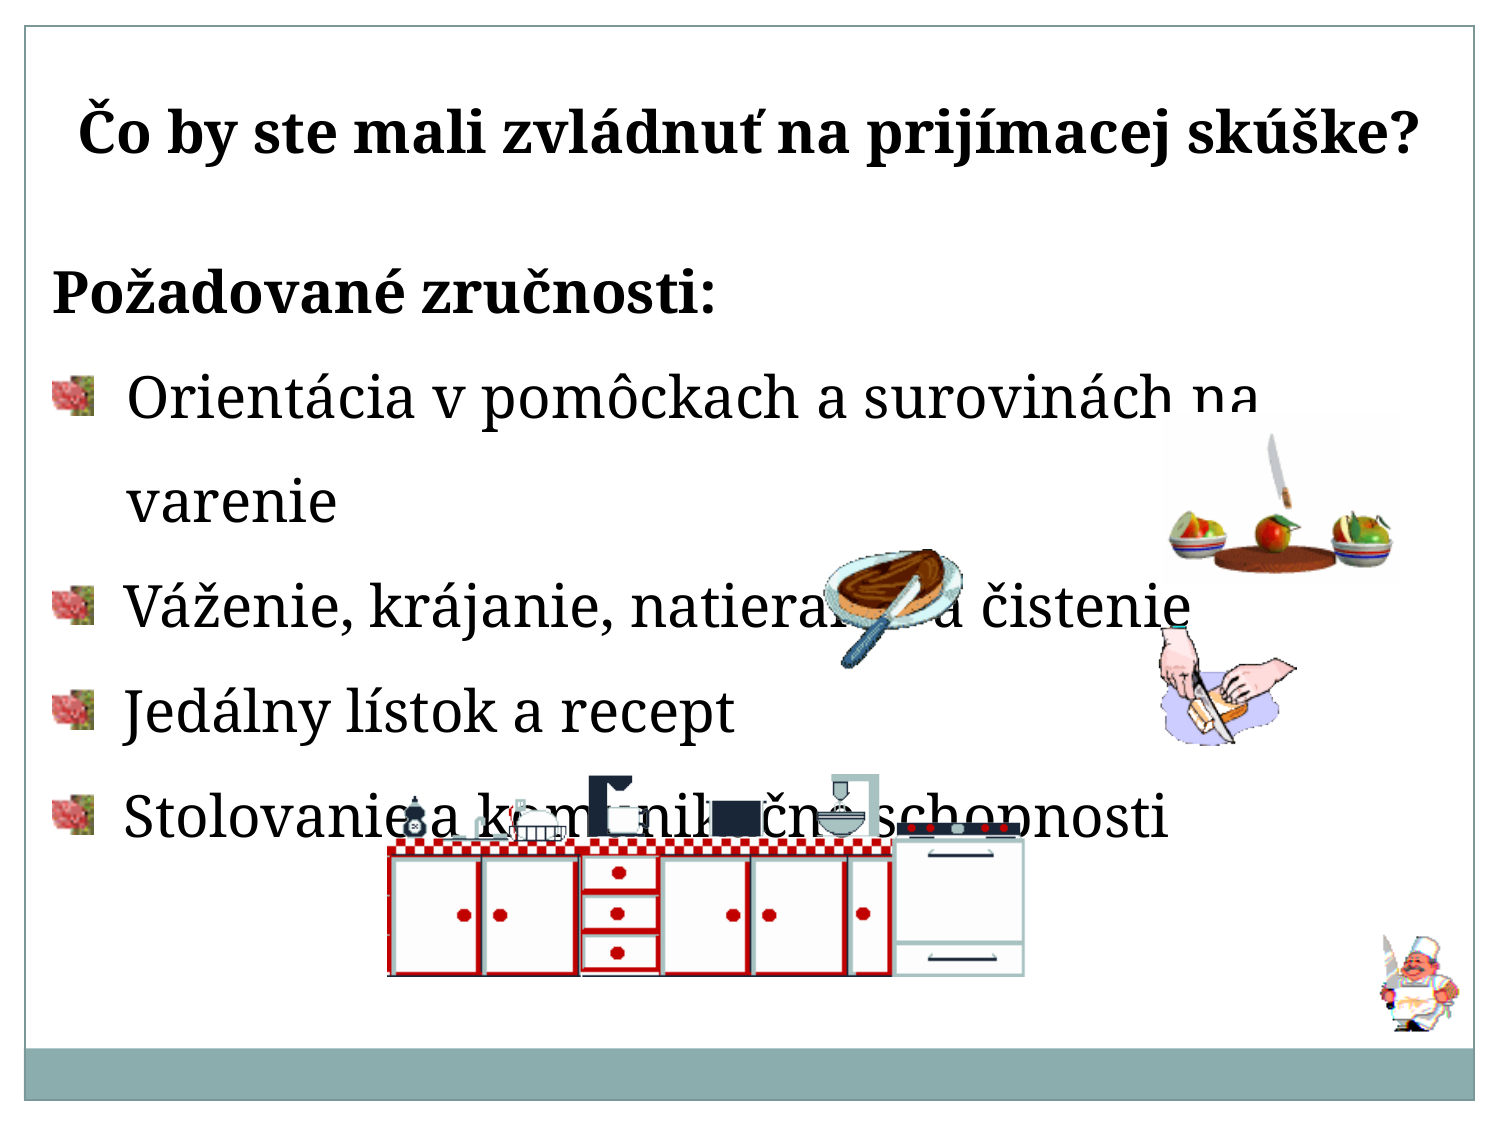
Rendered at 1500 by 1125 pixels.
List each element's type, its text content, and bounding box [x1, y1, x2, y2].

text_box Požadované zručnosti: Orientácia v pomôckach a surovinách na varenie Váženie, krájanie, natieranie a čistenie Jedálny lístok a recept Stolovanie a komunikačné schopnosti [37, 212, 1500, 857]
picture [52, 584, 94, 625]
picture [52, 688, 94, 730]
picture [387, 774, 1030, 977]
picture [774, 549, 963, 687]
picture [1374, 924, 1461, 1035]
text_box Čo by ste mali zvládnuť na prijímacej skúške? [63, 87, 1438, 173]
picture [1137, 612, 1298, 746]
picture [52, 374, 94, 416]
picture [1162, 412, 1401, 585]
picture [52, 793, 94, 835]
